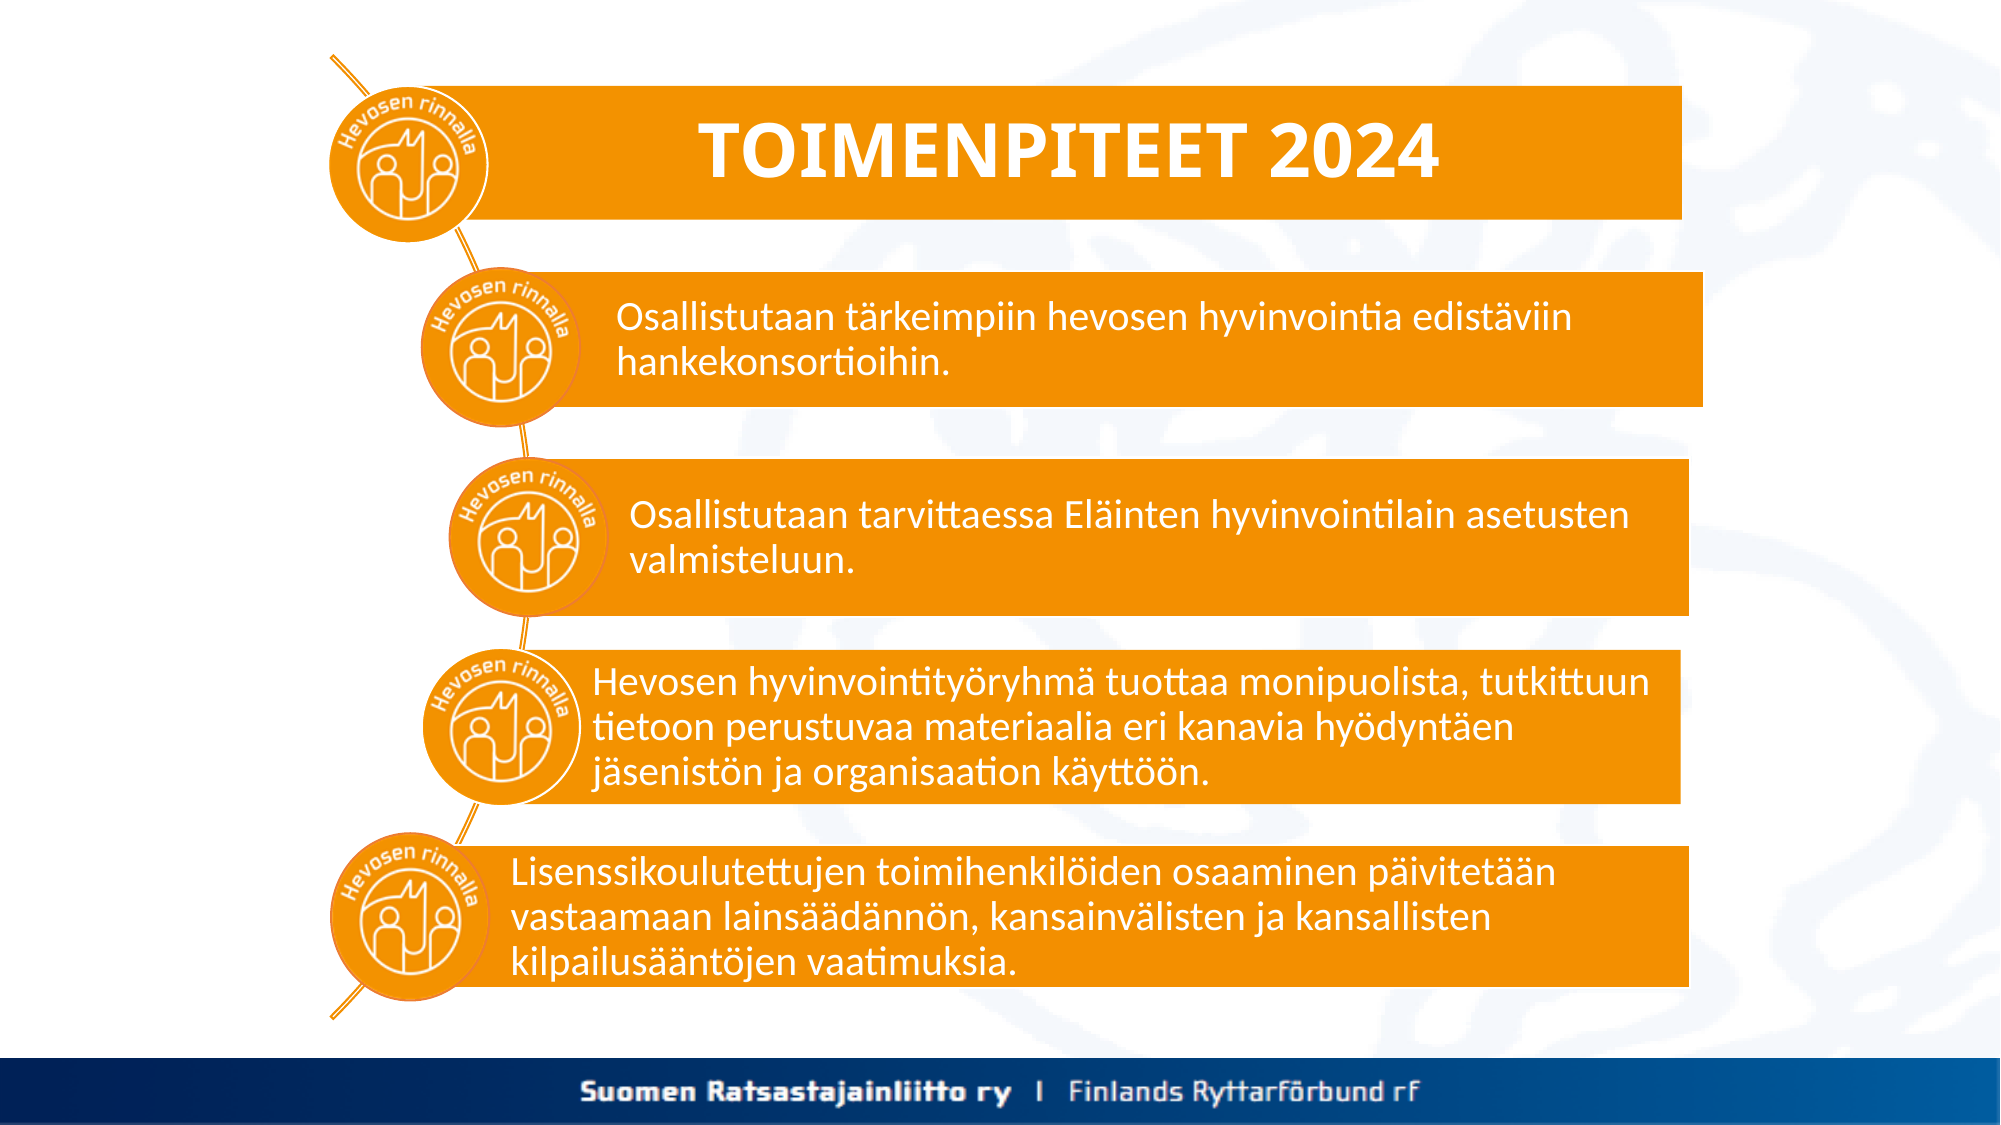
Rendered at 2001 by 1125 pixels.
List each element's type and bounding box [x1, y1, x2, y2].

text_box [315, 30, 1705, 1044]
picture [0, 0, 2001, 1125]
